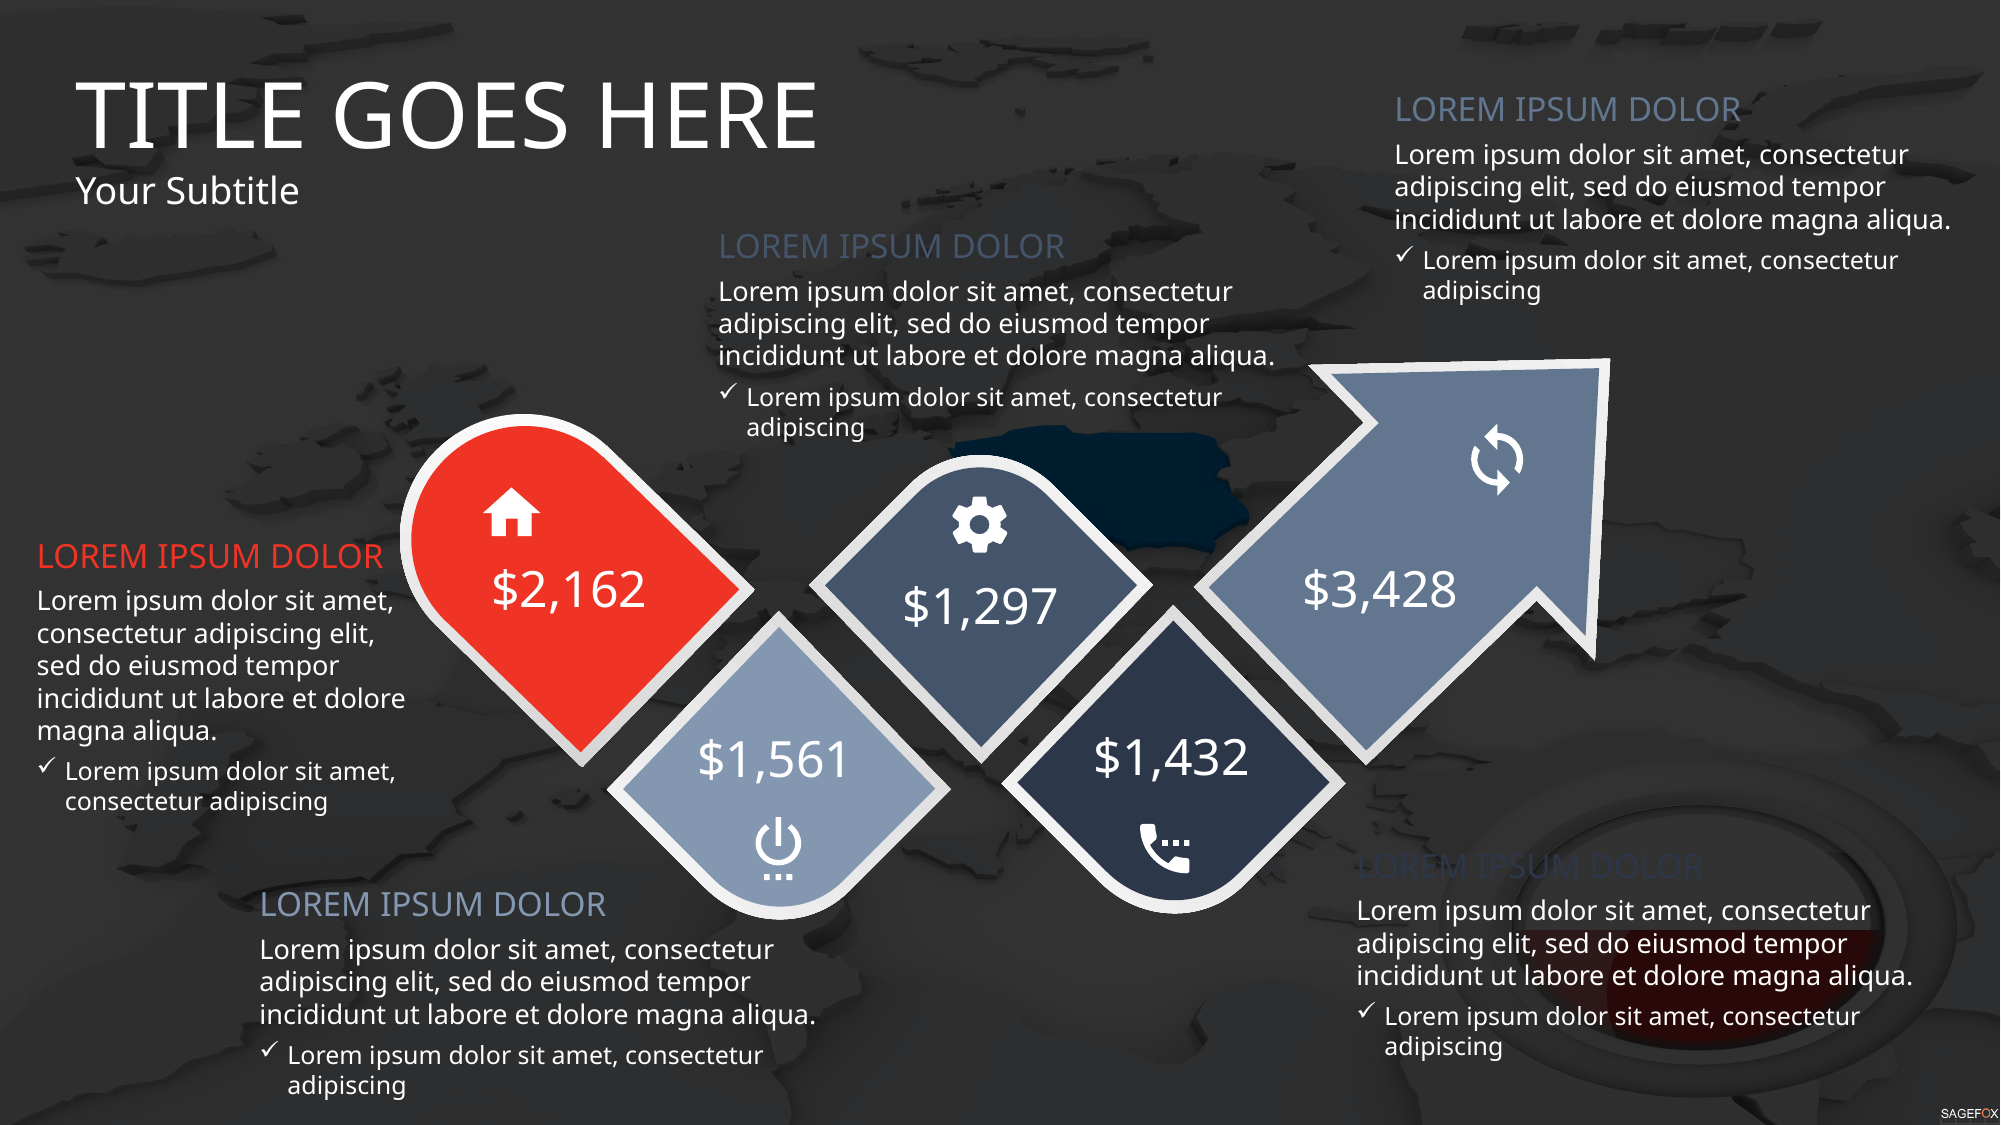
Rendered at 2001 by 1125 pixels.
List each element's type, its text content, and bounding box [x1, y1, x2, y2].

text_box TITLE GOES HERE Your Subtitle [60, 49, 1036, 220]
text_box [857, 464, 1105, 713]
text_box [399, 413, 755, 768]
text_box LOREM IPSUM DOLOR Lorem ipsum dolor sit amet, consectetur adipiscing elit, sed do eiusmod tempor incididunt ut labore et dolore magna aliqua. Lorem ipsum dolor sit amet, consectetur adipiscing [244, 875, 844, 1107]
text_box LOREM IPSUM DOLOR Lorem ipsum dolor sit amet, consectetur adipiscing elit, sed do eiusmod tempor incididunt ut labore et dolore magna aliqua. Lorem ipsum dolor sit amet, consectetur adipiscing [1379, 81, 1975, 312]
text_box LOREM IPSUM DOLOR Lorem ipsum dolor sit amet, consectetur adipiscing elit, sed do eiusmod tempor incididunt ut labore et dolore magna aliqua. Lorem ipsum dolor sit amet, consectetur adipiscing [21, 527, 439, 824]
text_box LOREM IPSUM DOLOR Lorem ipsum dolor sit amet, consectetur adipiscing elit, sed do eiusmod tempor incididunt ut labore et dolore magna aliqua. Lorem ipsum dolor sit amet, consectetur adipiscing [1341, 837, 1936, 1069]
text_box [1216, 312, 1676, 725]
text_box LOREM IPSUM DOLOR Lorem ipsum dolor sit amet, consectetur adipiscing elit, sed do eiusmod tempor incididunt ut labore et dolore magna aliqua. Lorem ipsum dolor sit amet, consectetur adipiscing [703, 217, 1297, 449]
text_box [1049, 656, 1298, 904]
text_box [654, 662, 903, 910]
picture [0, 0, 2001, 1125]
